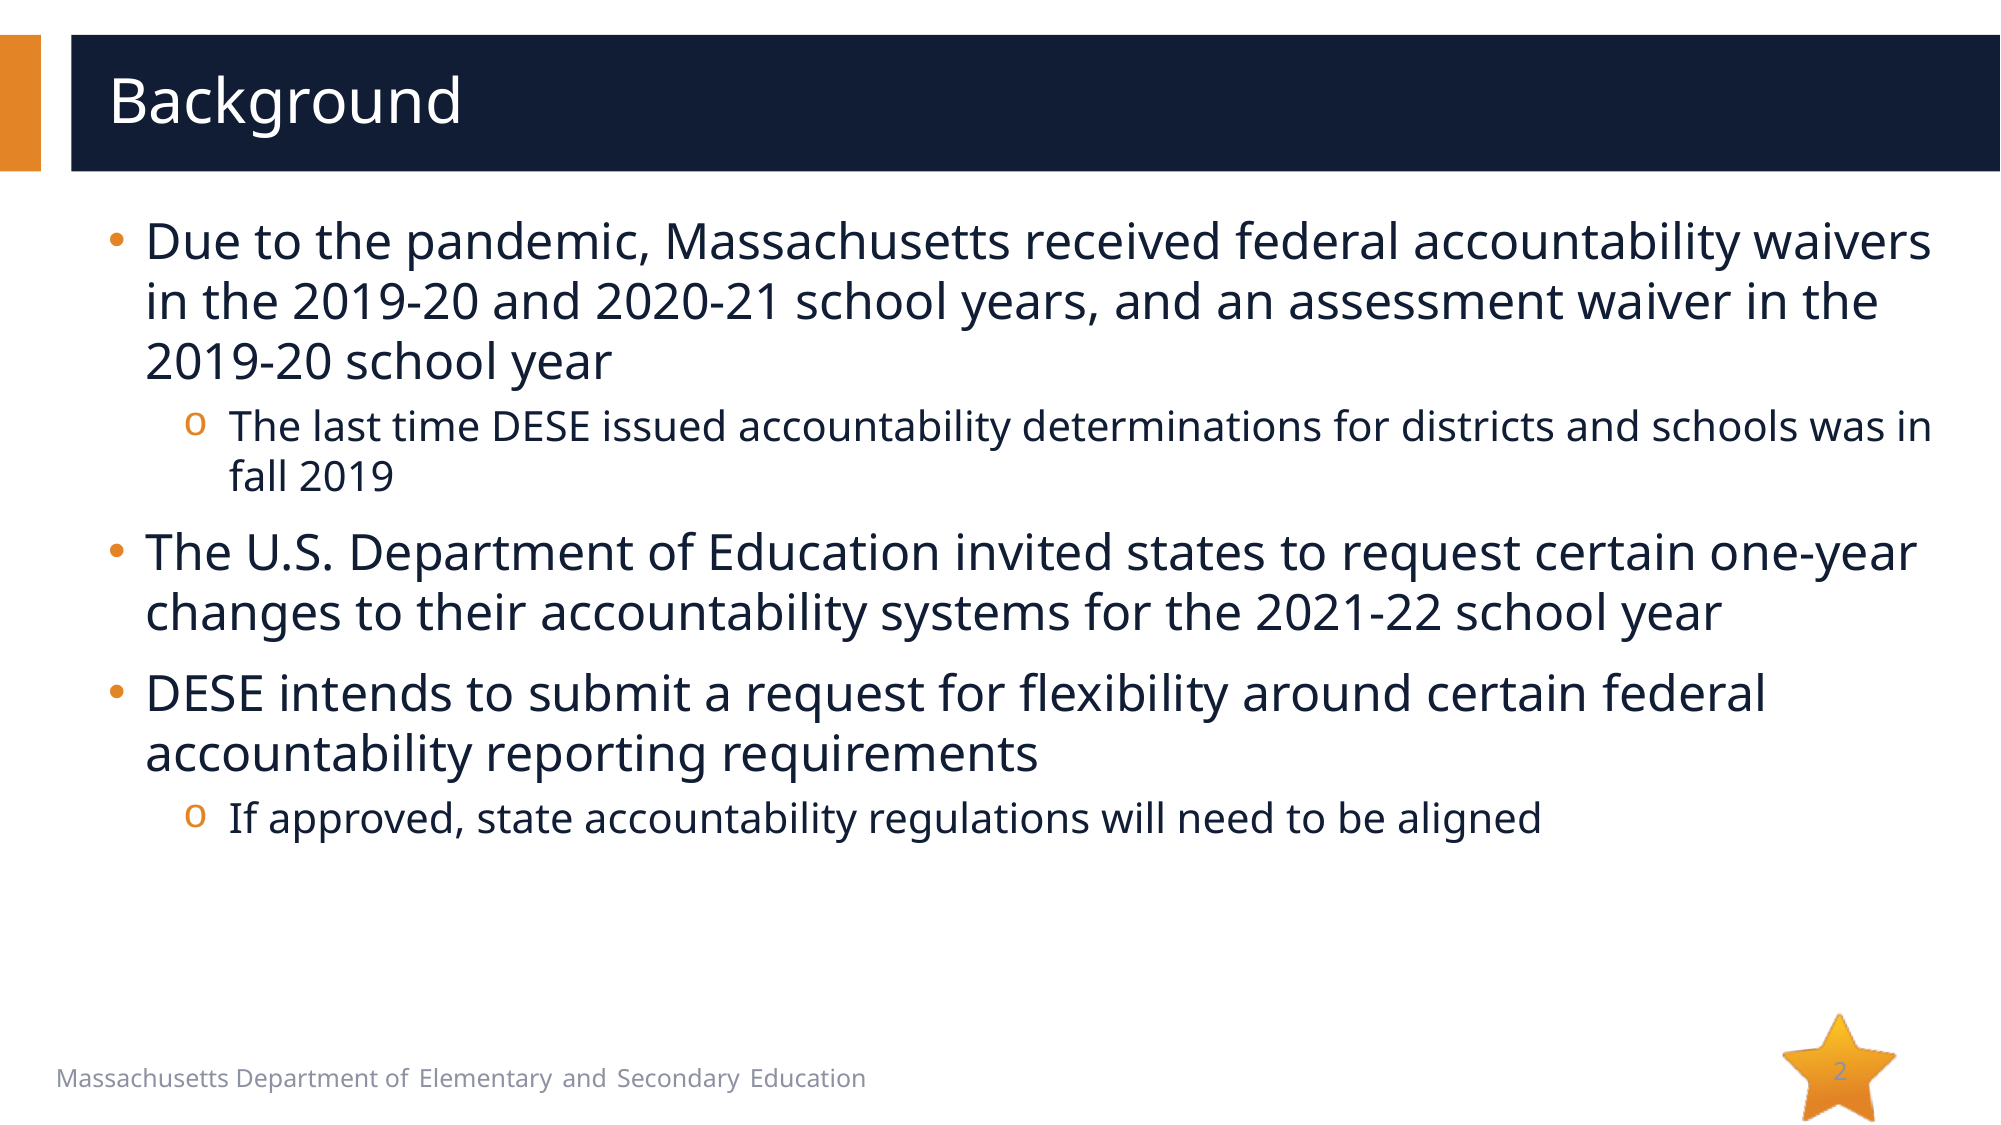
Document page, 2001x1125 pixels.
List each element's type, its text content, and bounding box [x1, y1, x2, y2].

slide_number 2 [1412, 1042, 1863, 1103]
list Due to the pandemic, Massachusetts received federal accountability waivers in the 2019-20 and 2020-21 school years, and an assessment waiver in the 2019-20 school year The last time DESE issued accountability determinations for districts and schools was in fall 2019 The U.S. Department of Education invited states to request certain one-year changes to their accountability systems for the 2021-22 school year DESE intends to submit a request for flexibility around certain federal accountability reporting requirements If approved, state accountability regulations will need to be aligned [93, 201, 1959, 1031]
title Background [93, 47, 1959, 159]
picture [1775, 1031, 1909, 1125]
